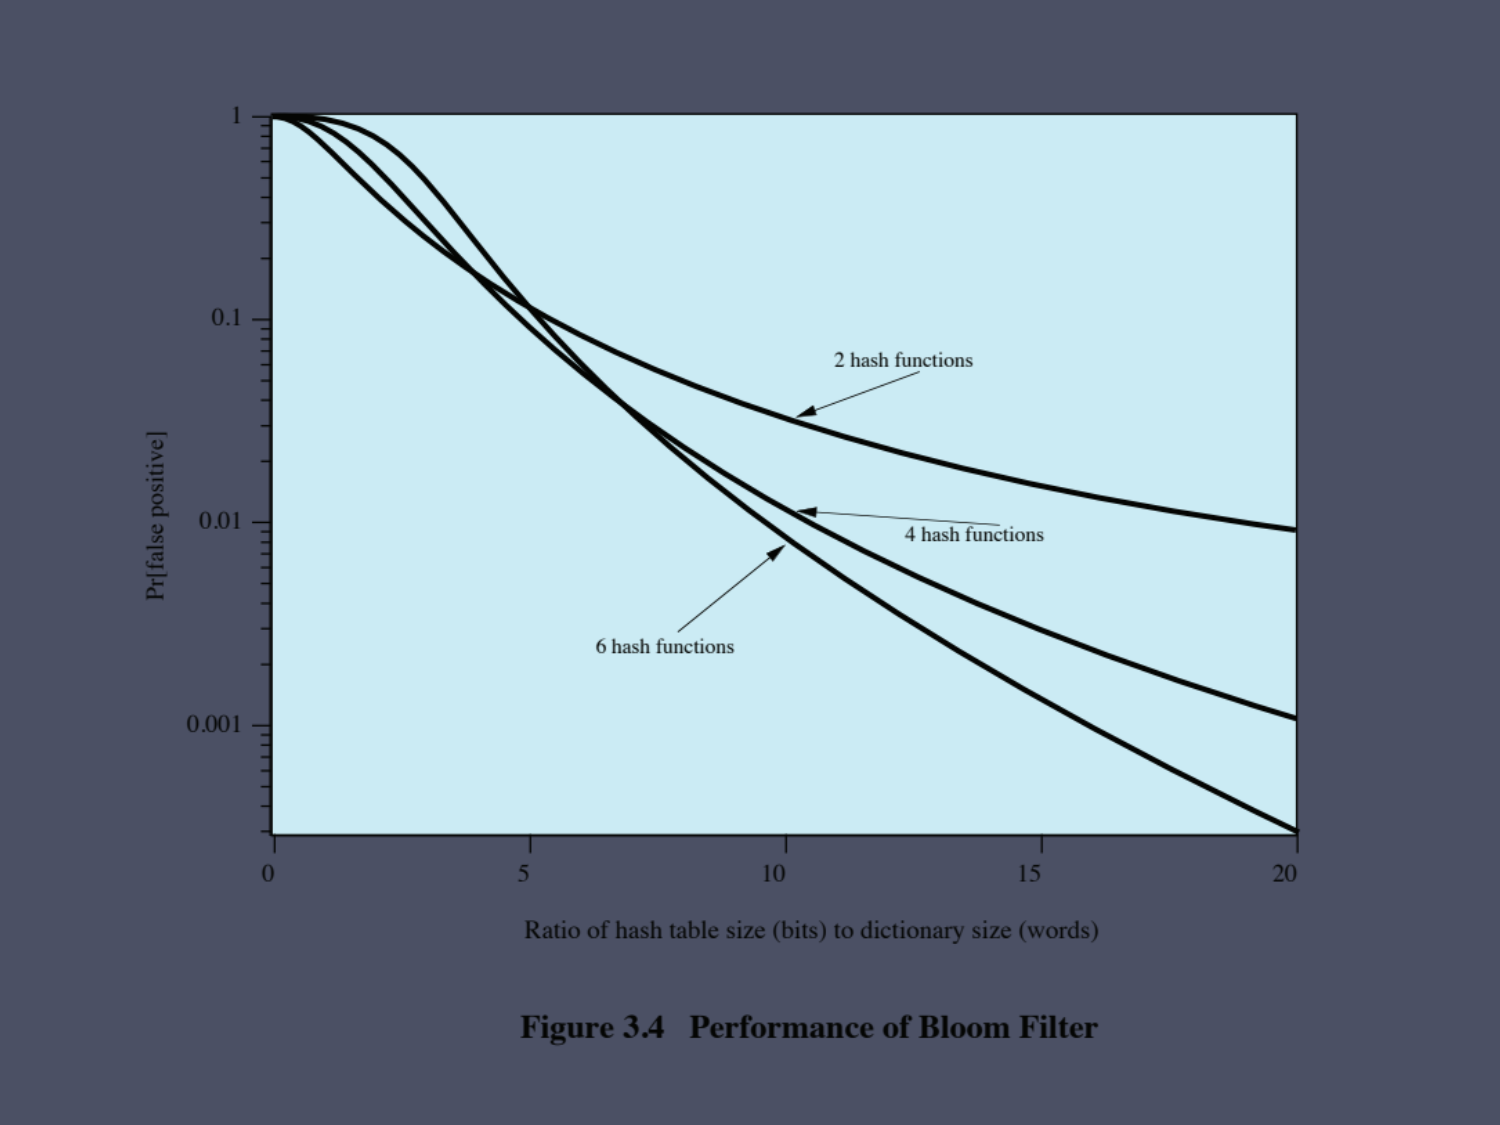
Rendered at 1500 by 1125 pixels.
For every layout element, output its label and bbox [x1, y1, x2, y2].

picture [99, 55, 1397, 1074]
